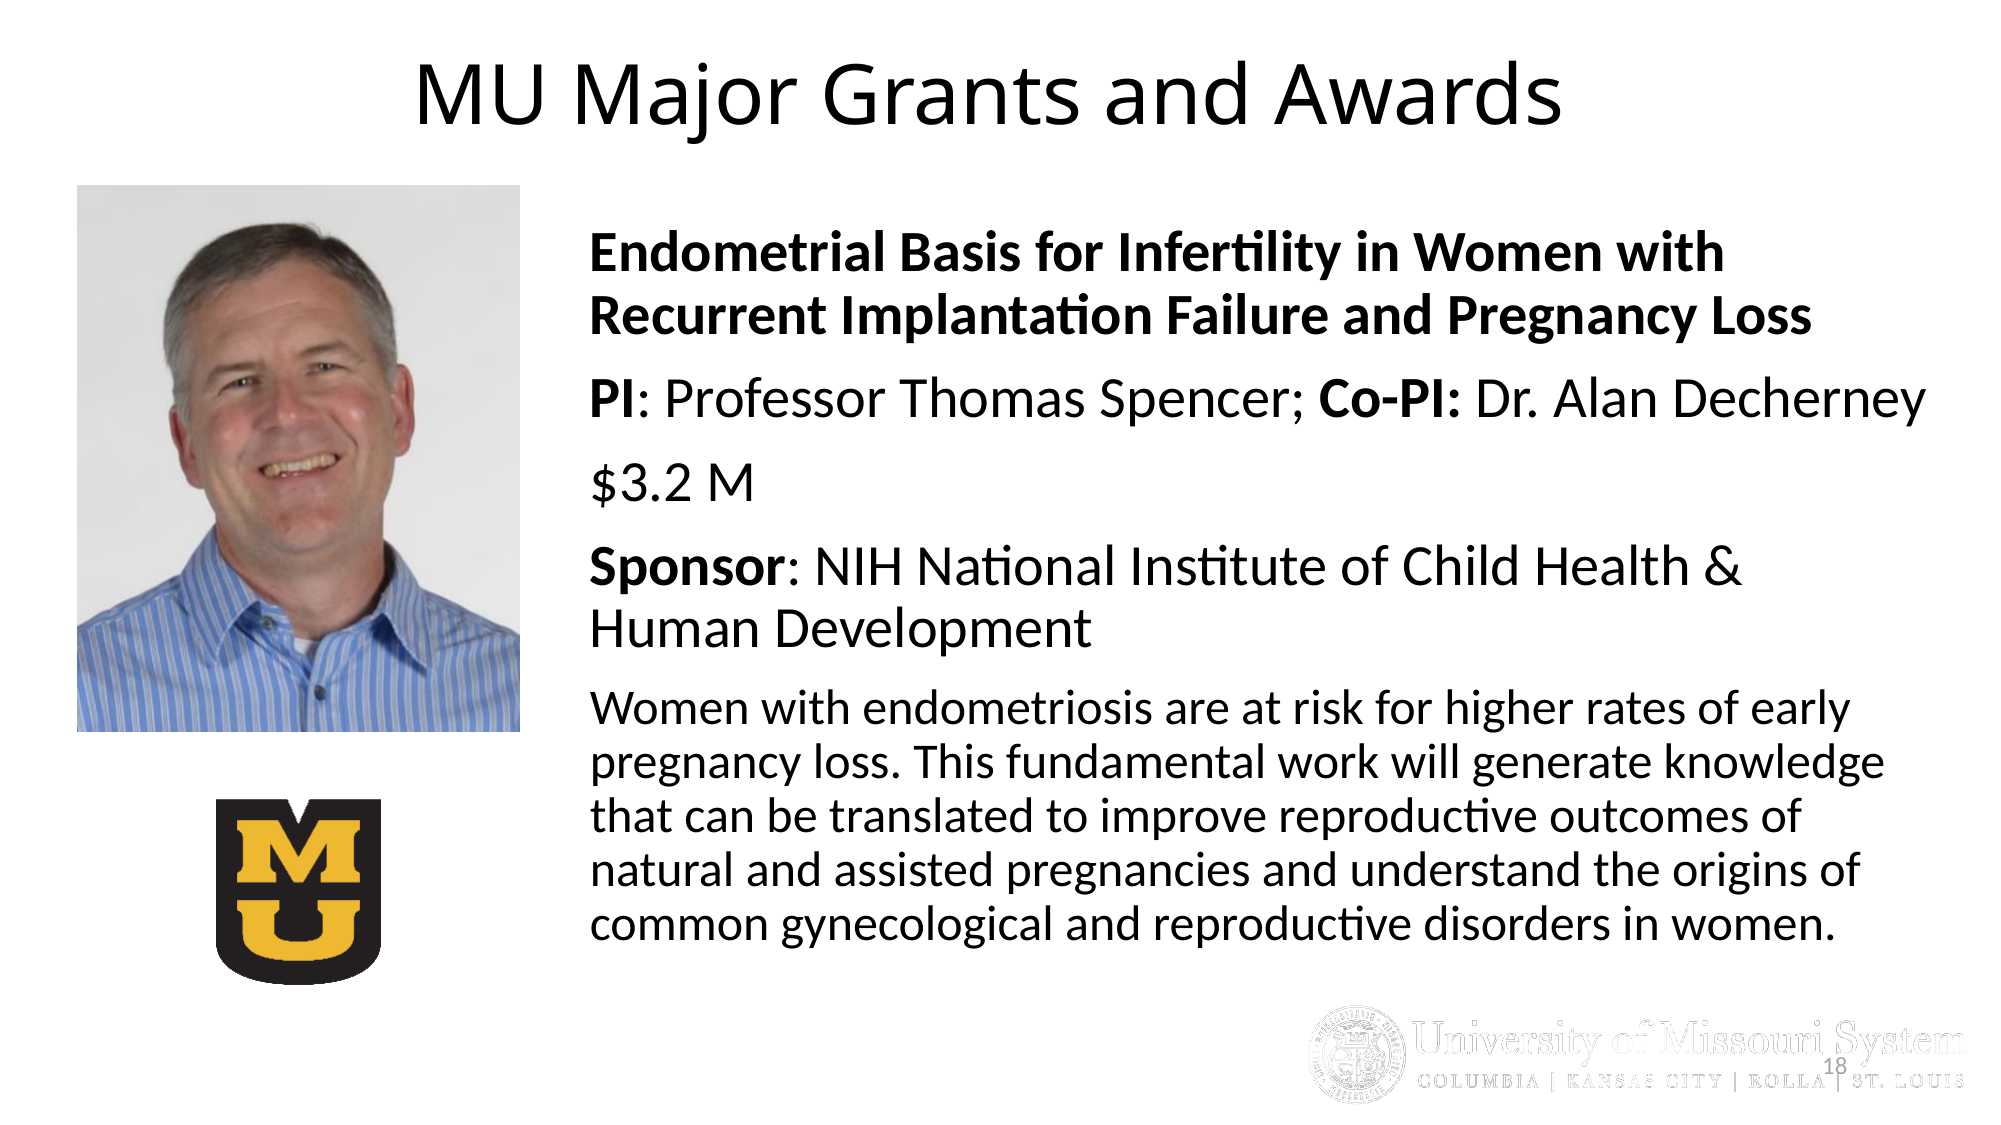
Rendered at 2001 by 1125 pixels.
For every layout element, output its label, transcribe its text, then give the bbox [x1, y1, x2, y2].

picture [77, 185, 520, 733]
picture [1300, 998, 1978, 1111]
picture [214, 798, 383, 987]
title MU Major Grants and Awards [0, 24, 2000, 171]
text_box 18 [1412, 1042, 1863, 1103]
list Endometrial Basis for Infertility in Women with Recurrent Implantation Failure and Pregnancy Loss PI: Professor Thomas Spencer; Co-PI: Dr. Alan Decherney $3.2 M Sponsor: NIH National Institute of Child Health & Human Development Women with endometriosis are at risk for higher rates of early pregnancy loss. This fundamental work will generate knowledge that can be translated to improve reproductive outcomes of natural and assisted pregnancies and understand the origins of common gynecological and reproductive disorders in women. [574, 213, 1943, 1060]
